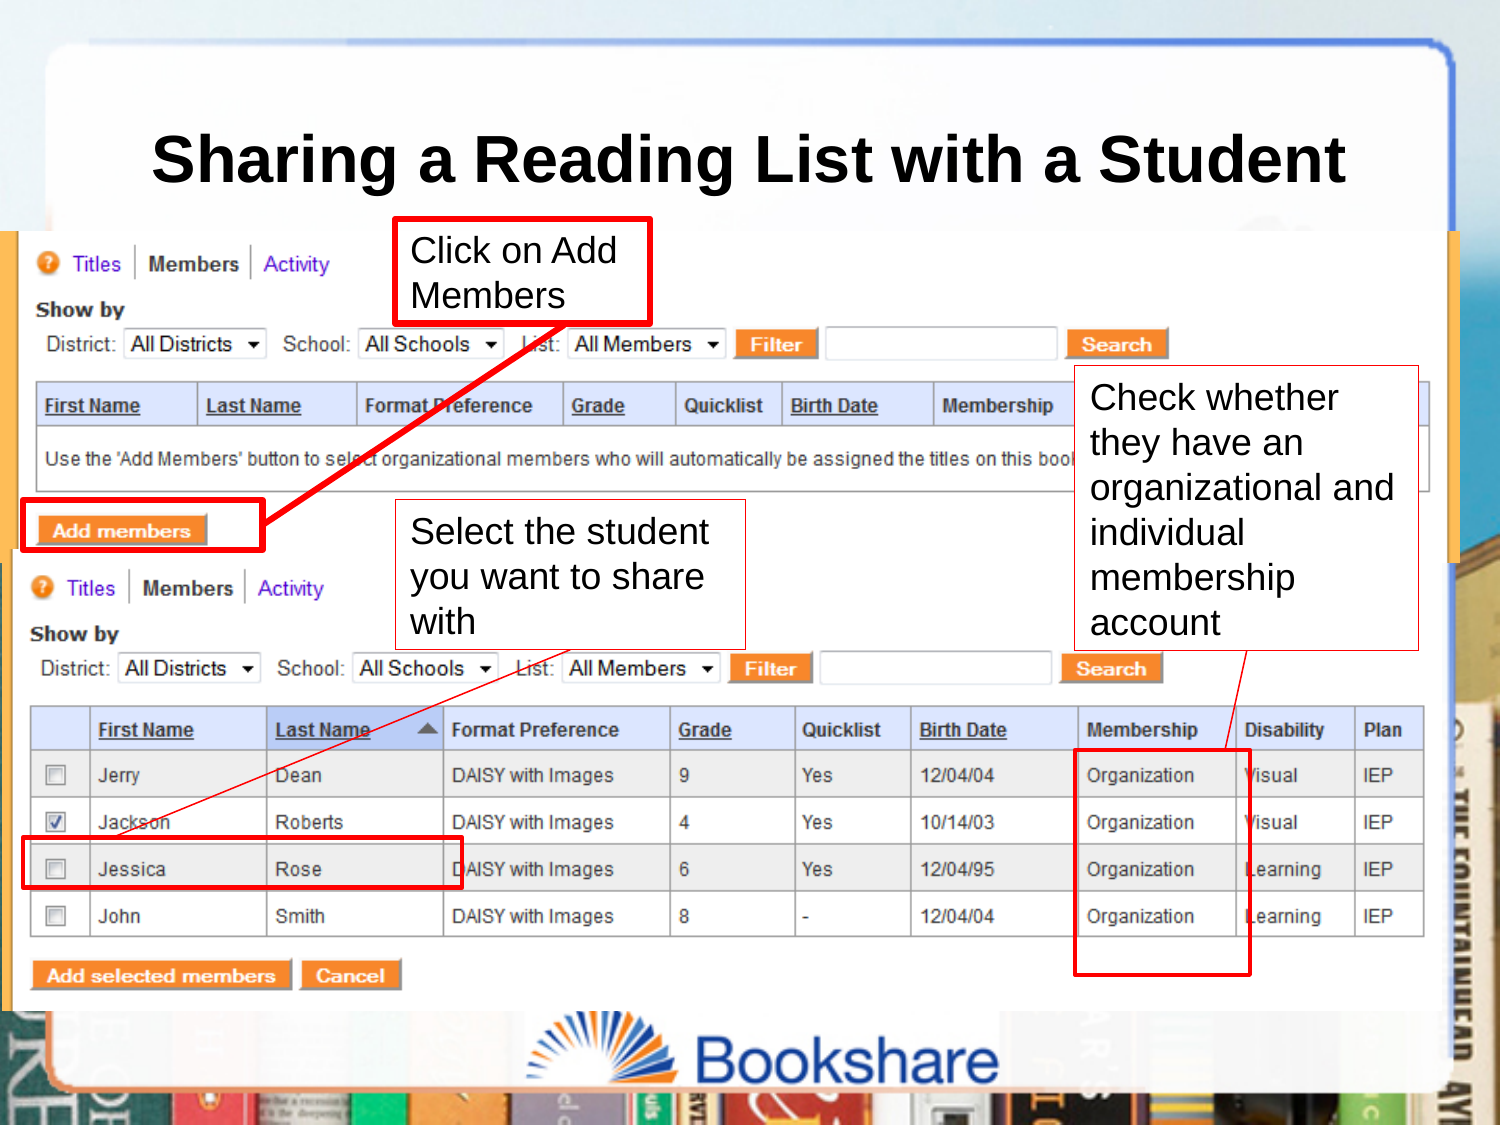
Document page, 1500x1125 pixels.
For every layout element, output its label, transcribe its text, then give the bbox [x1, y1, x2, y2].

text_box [262, 324, 565, 526]
picture [0, 0, 1500, 1125]
text_box Click on Add Members [395, 218, 650, 229]
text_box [112, 651, 571, 838]
title Sharing a Reading List with a Student [112, 74, 1388, 229]
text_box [1224, 653, 1247, 751]
